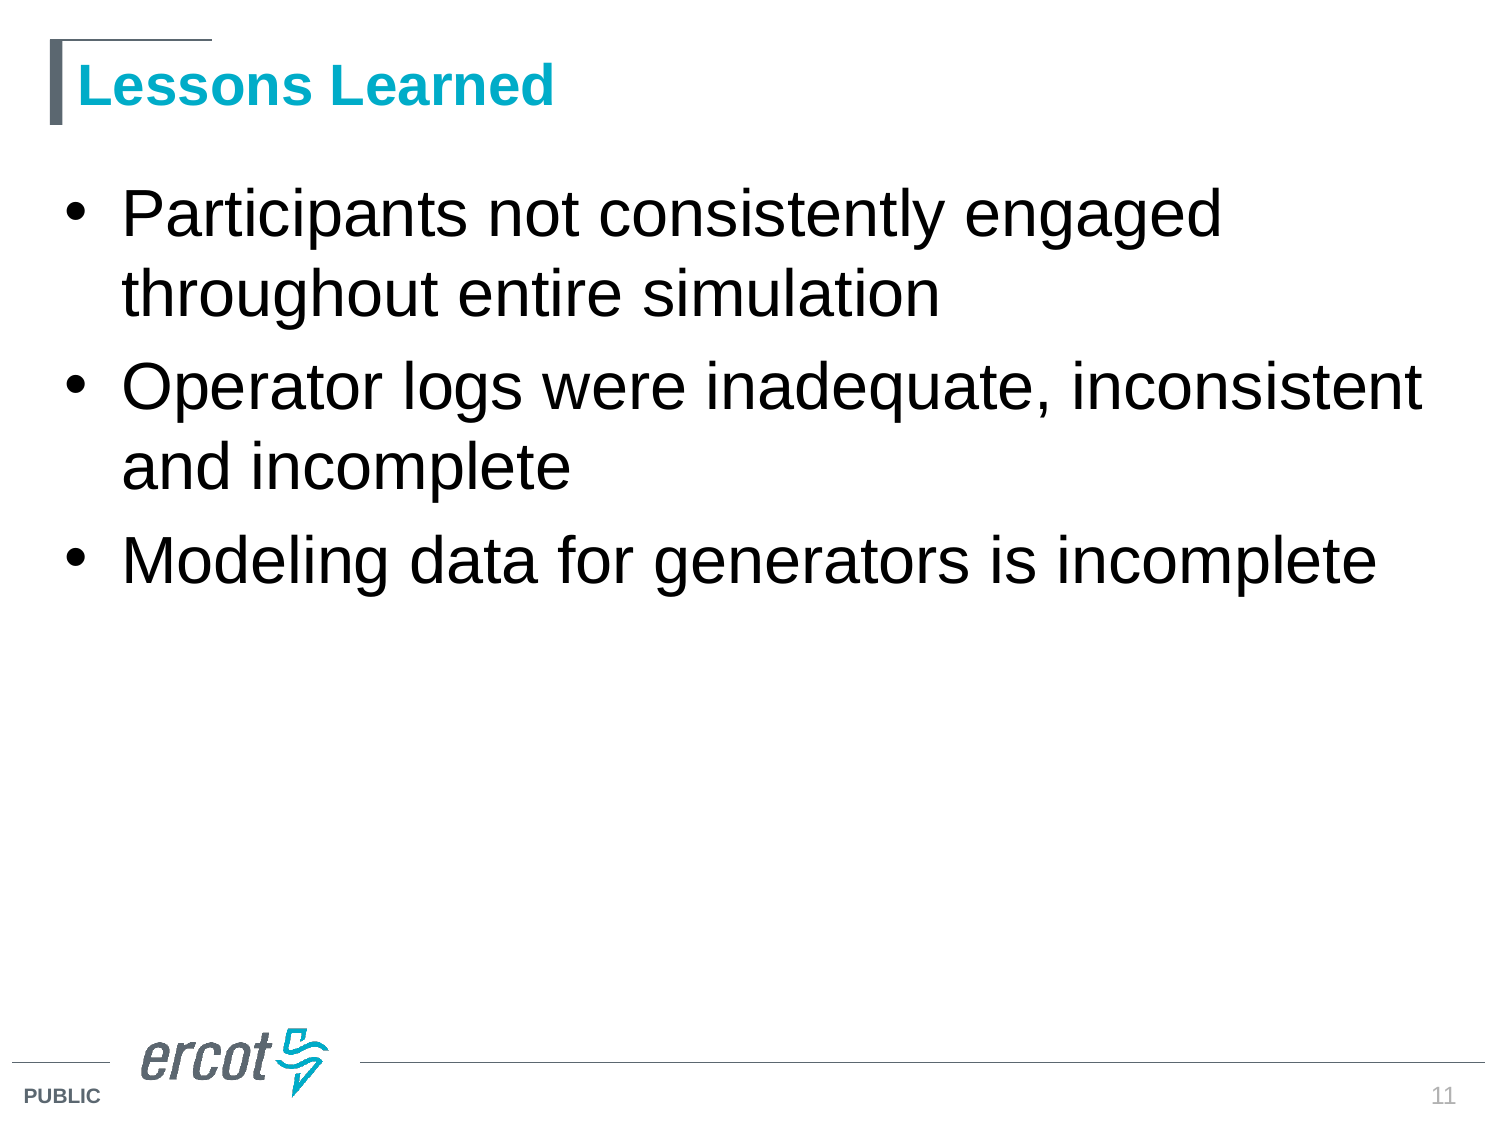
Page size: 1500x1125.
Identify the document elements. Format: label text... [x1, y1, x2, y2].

slide_number 11 [1400, 1076, 1488, 1113]
picture [137, 1024, 332, 1100]
title Lessons Learned [62, 39, 1450, 125]
list Participants not consistently engaged throughout entire simulation Operator logs were inadequate, inconsistent and incomplete Modeling data for generators is incomplete [50, 162, 1450, 992]
